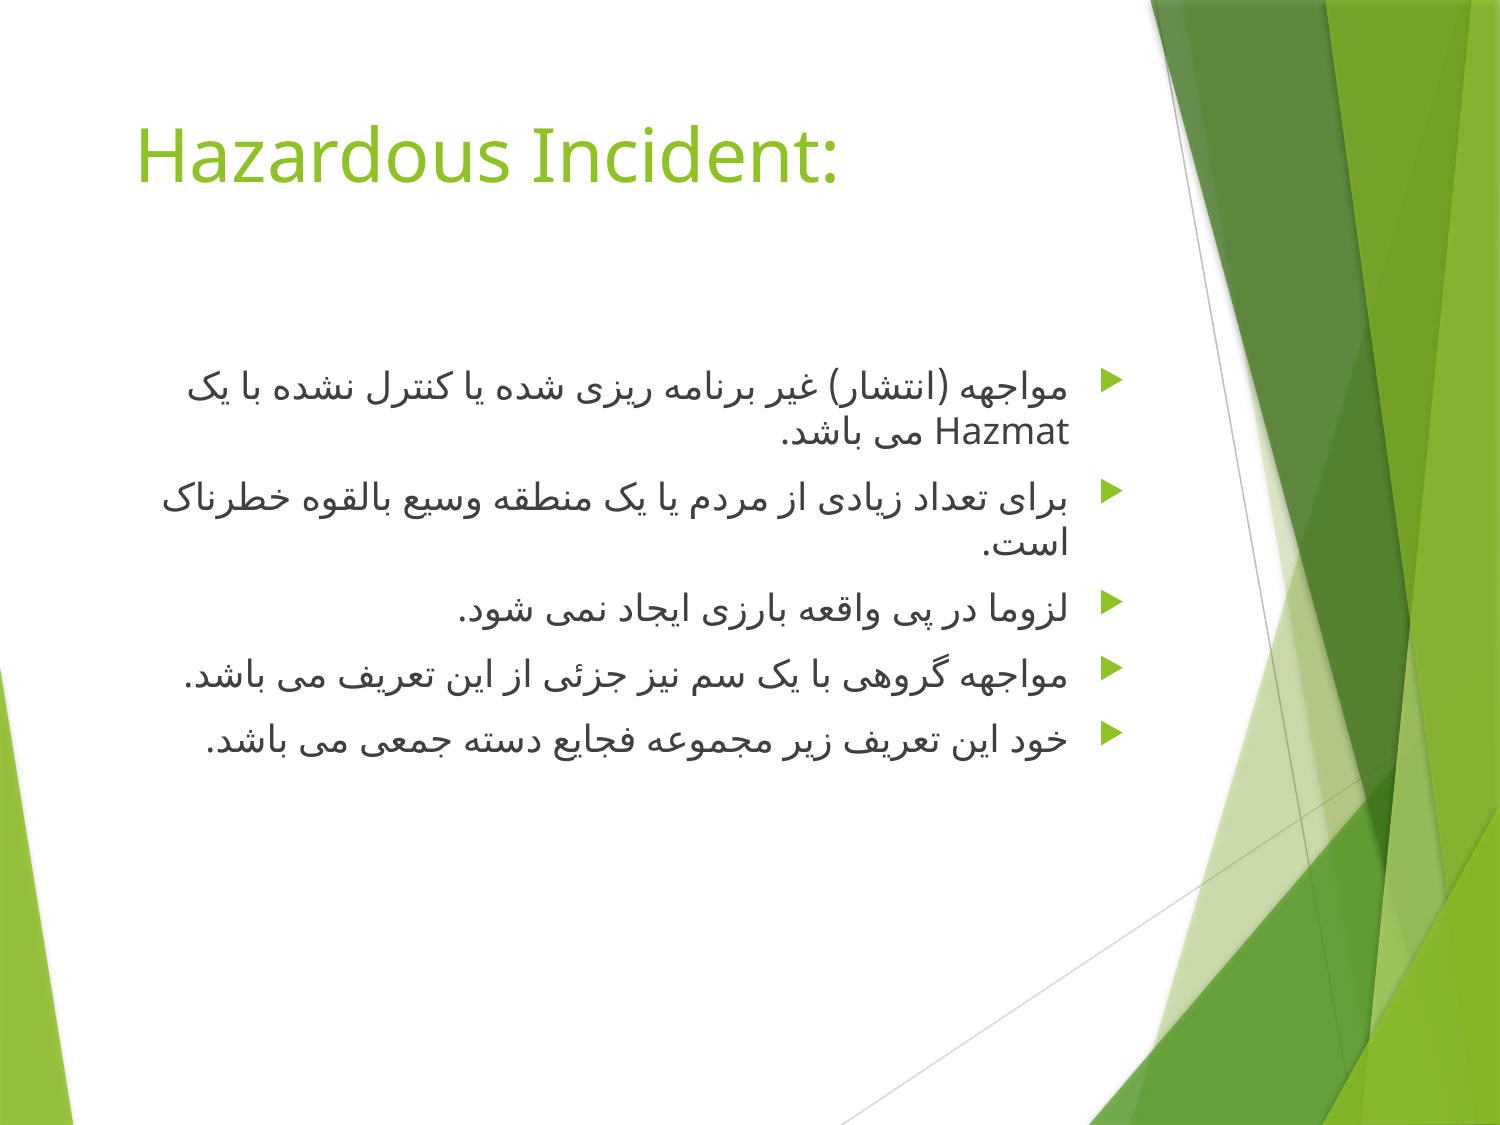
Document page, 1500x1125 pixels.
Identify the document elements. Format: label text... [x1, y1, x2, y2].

title Hazardous Incident: [99, 99, 1142, 317]
list مواجهه (انتشار) غیر برنامه ریزی شده یا کنترل نشده با یک Hazmat می باشد. برای تعداد زیادی از مردم یا یک منطقه وسیع بالقوه خطرناک است. لزوما در پی واقعه بارزی ایجاد نمی شود. مواجهه گروهی با یک سم نیز جزئی از این تعریف می باشد. خود این تعریف زیر مجموعه فجایع دسته جمعی می باشد. [99, 354, 1142, 992]
